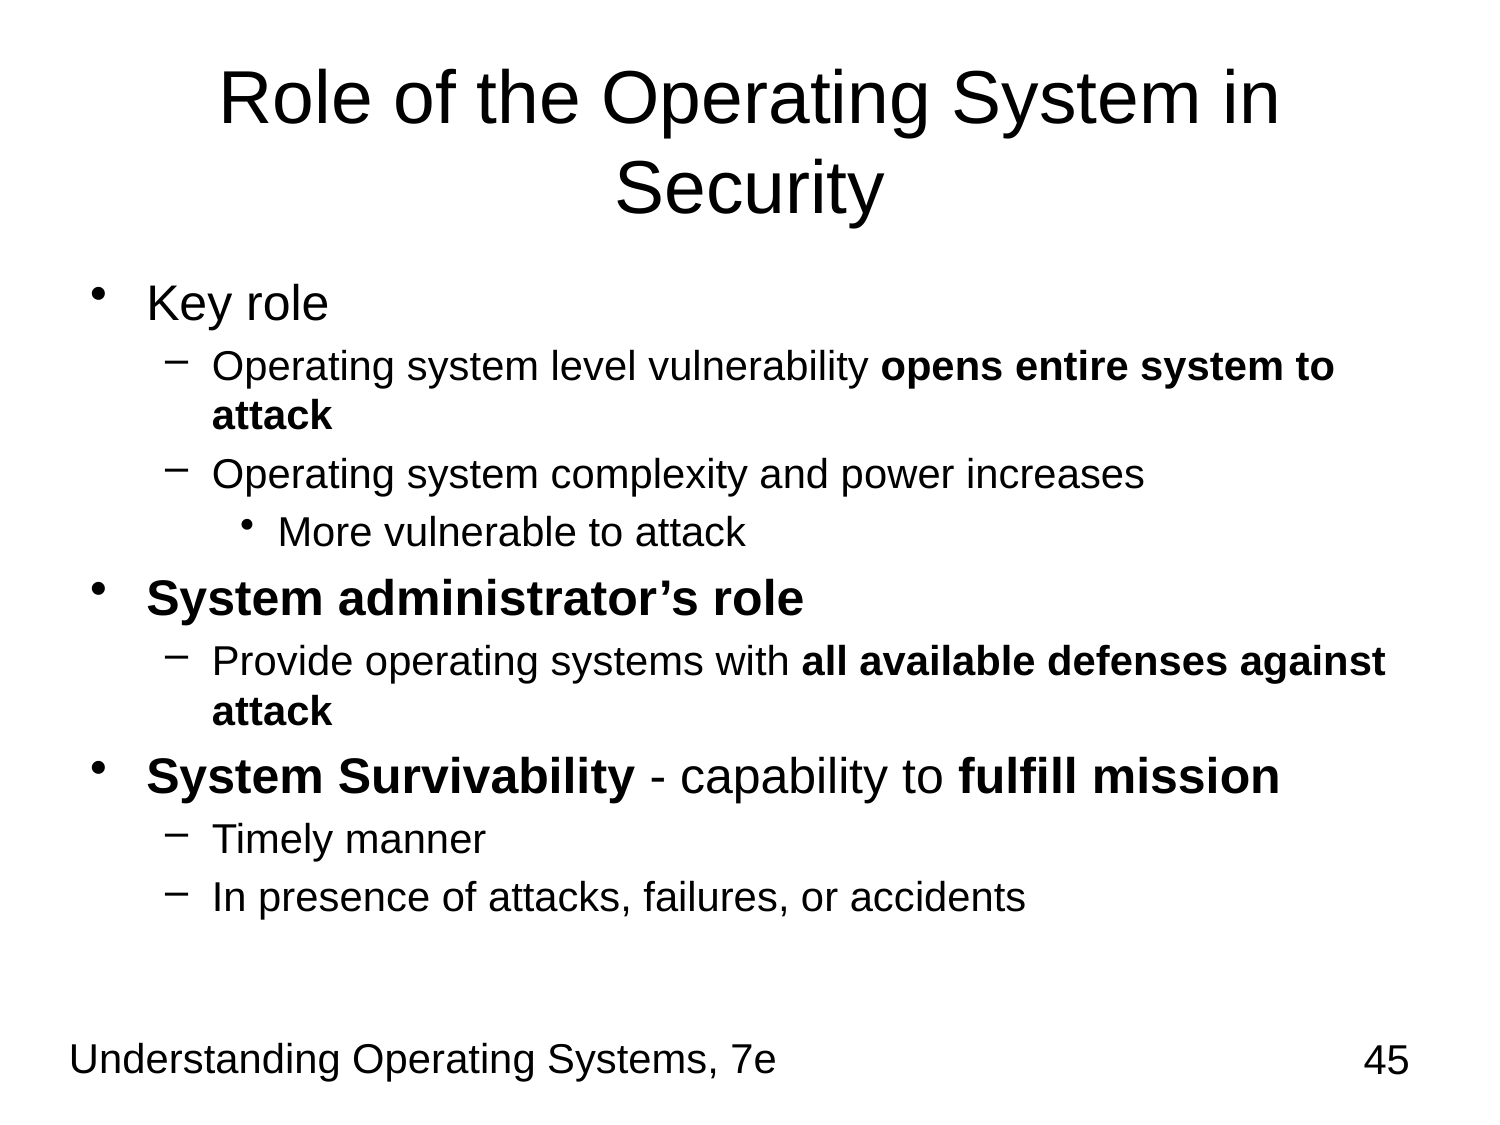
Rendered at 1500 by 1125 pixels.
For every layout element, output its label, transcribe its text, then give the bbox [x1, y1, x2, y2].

list Key role Operating system level vulnerability opens entire system to attack Operating system complexity and power increases More vulnerable to attack System administrator’s role Provide operating systems with all available defenses against attack System Survivability - capability to fulfill mission Timely manner In presence of attacks, failures, or accidents [75, 262, 1425, 1025]
title Role of the Operating System in Security [75, 45, 1425, 233]
slide_number 45 [1074, 1024, 1426, 1104]
footer Understanding Operating Systems, 7e [54, 1024, 1005, 1103]
